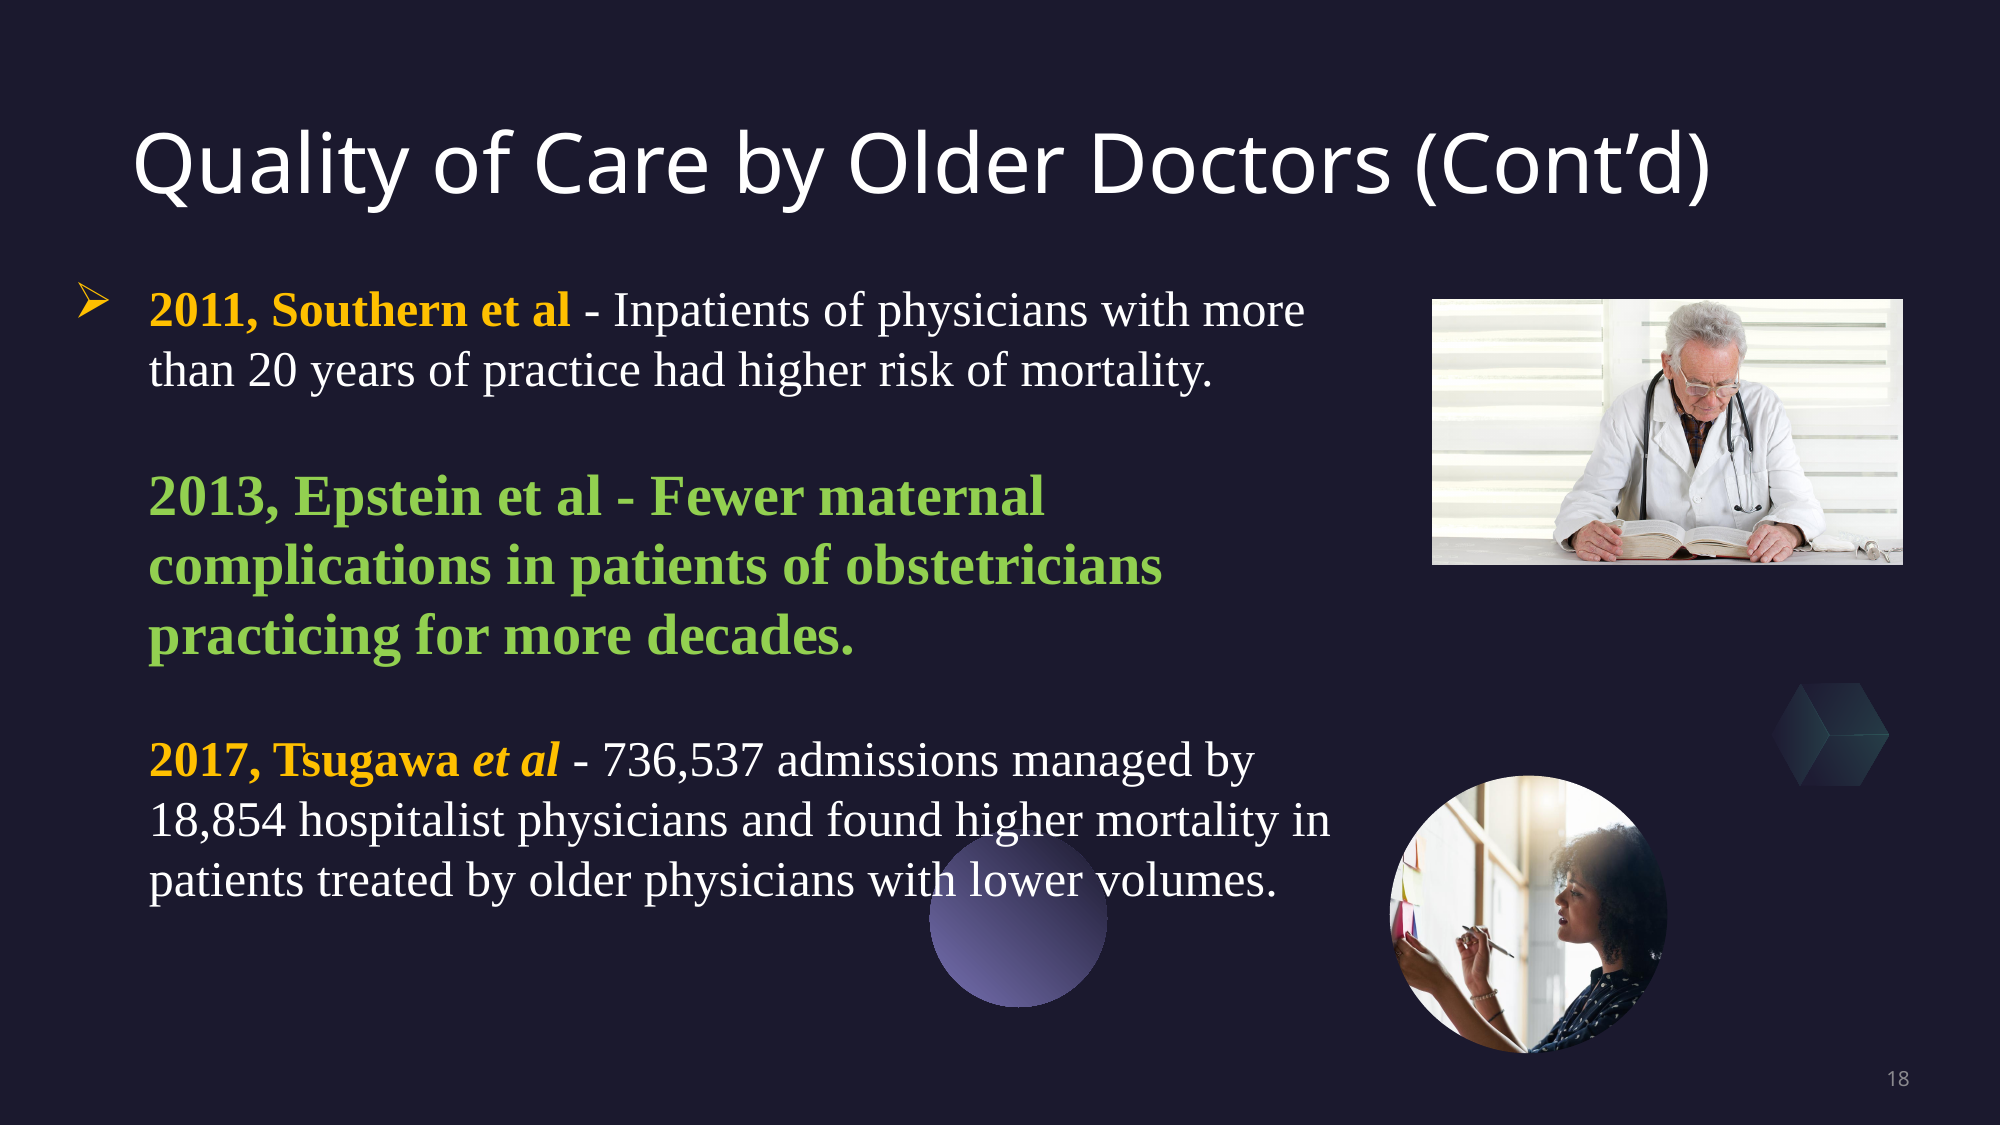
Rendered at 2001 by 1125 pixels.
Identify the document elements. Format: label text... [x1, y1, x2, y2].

text_box Quality of Care by Older Doctors (Cont’d) [131, 64, 1804, 212]
title 2011, Southern et al - Inpatients of physicians with more than 20 years of practice had higher risk of mortality. 2013, Epstein et al - Fewer maternal complications in patients of obstetricians practicing for more decades. 2017, Tsugawa et al - 736,537 admissions managed by 18,854 hospitalist physicians and found higher mortality in patients treated by older physicians with lower volumes. [73, 197, 1390, 952]
slide_number 18 [1632, 1067, 1910, 1093]
picture [1389, 775, 1668, 1054]
picture [1432, 299, 1903, 565]
